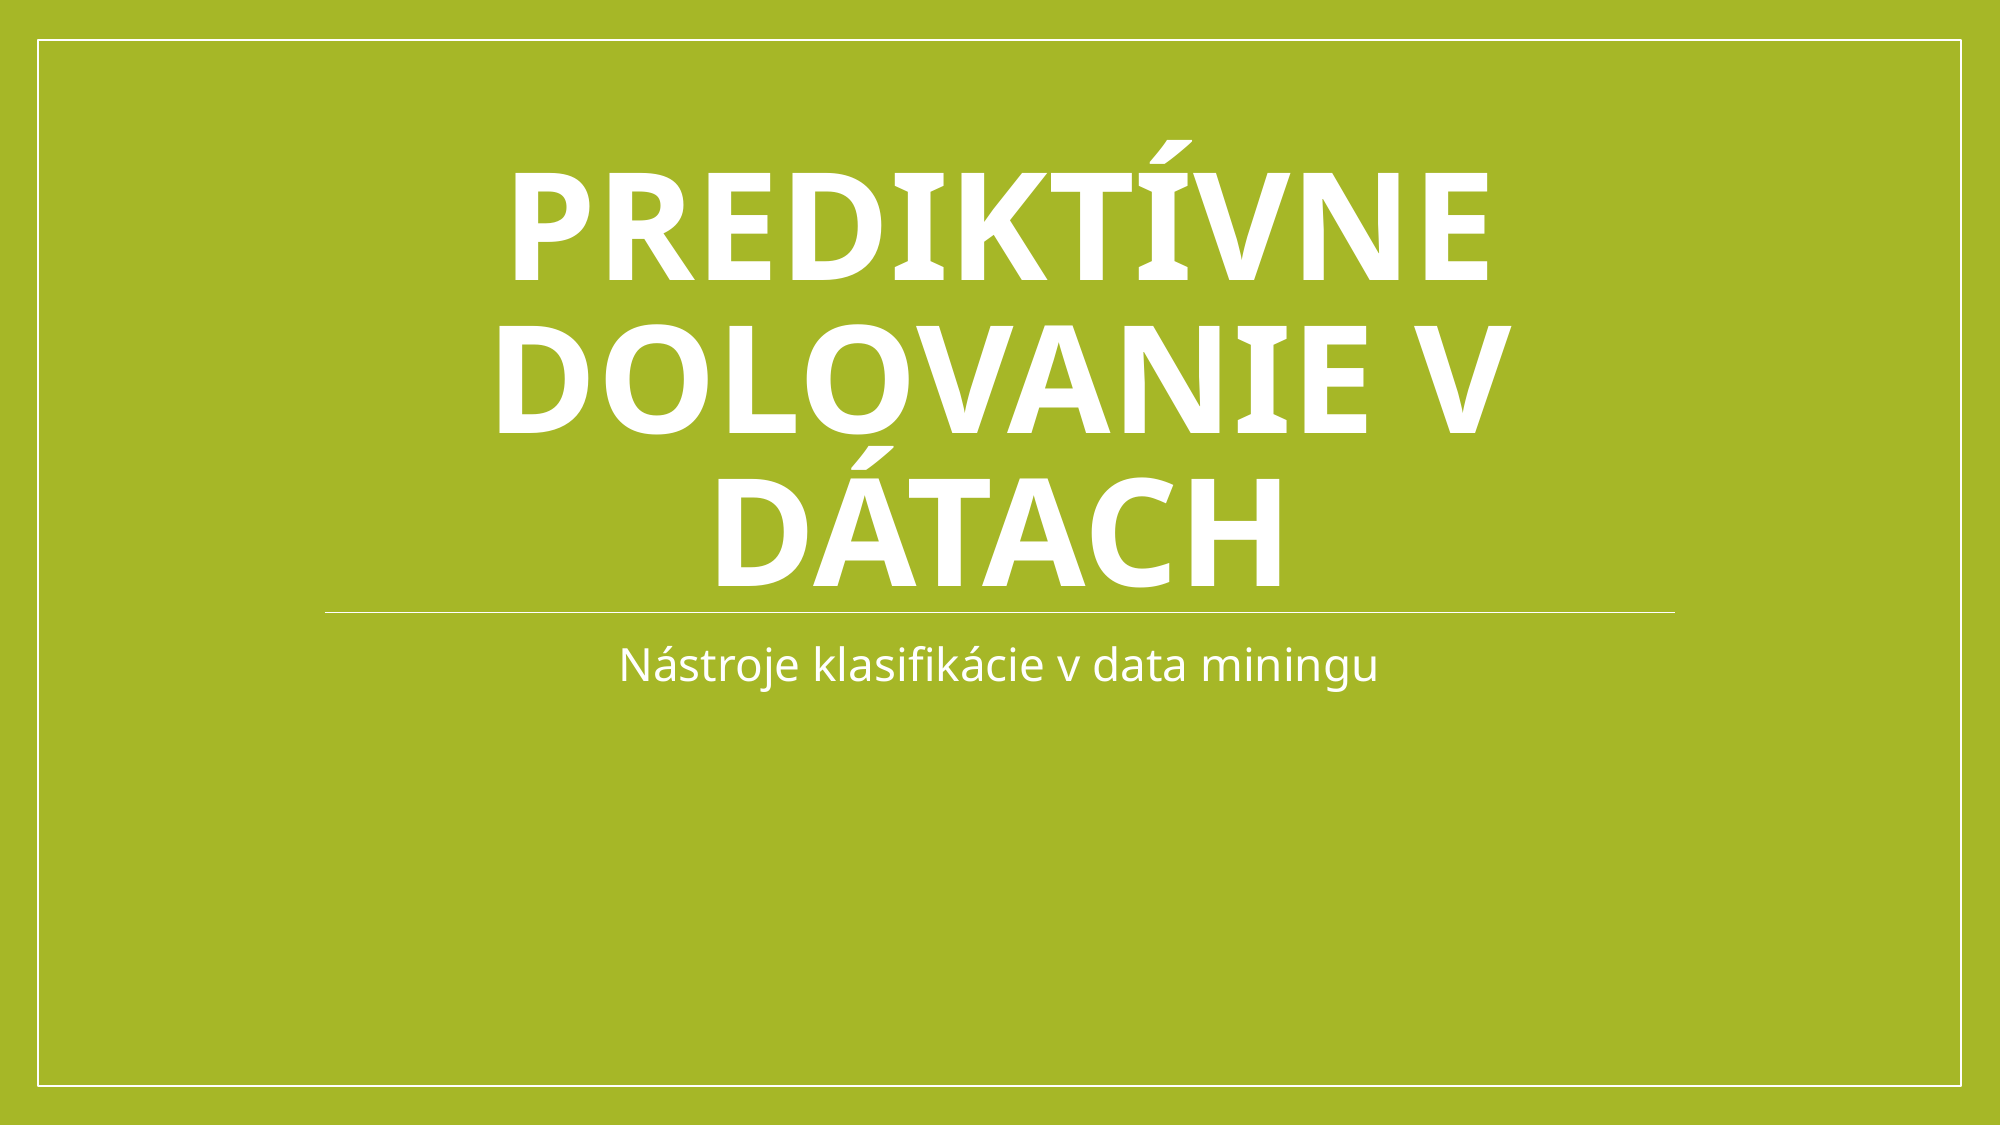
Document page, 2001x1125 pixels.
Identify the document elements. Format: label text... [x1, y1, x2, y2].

subtitle Nástroje klasifikácie v data miningu [280, 634, 1719, 863]
title Prediktívne dolovanie v dátach [182, 144, 1818, 625]
